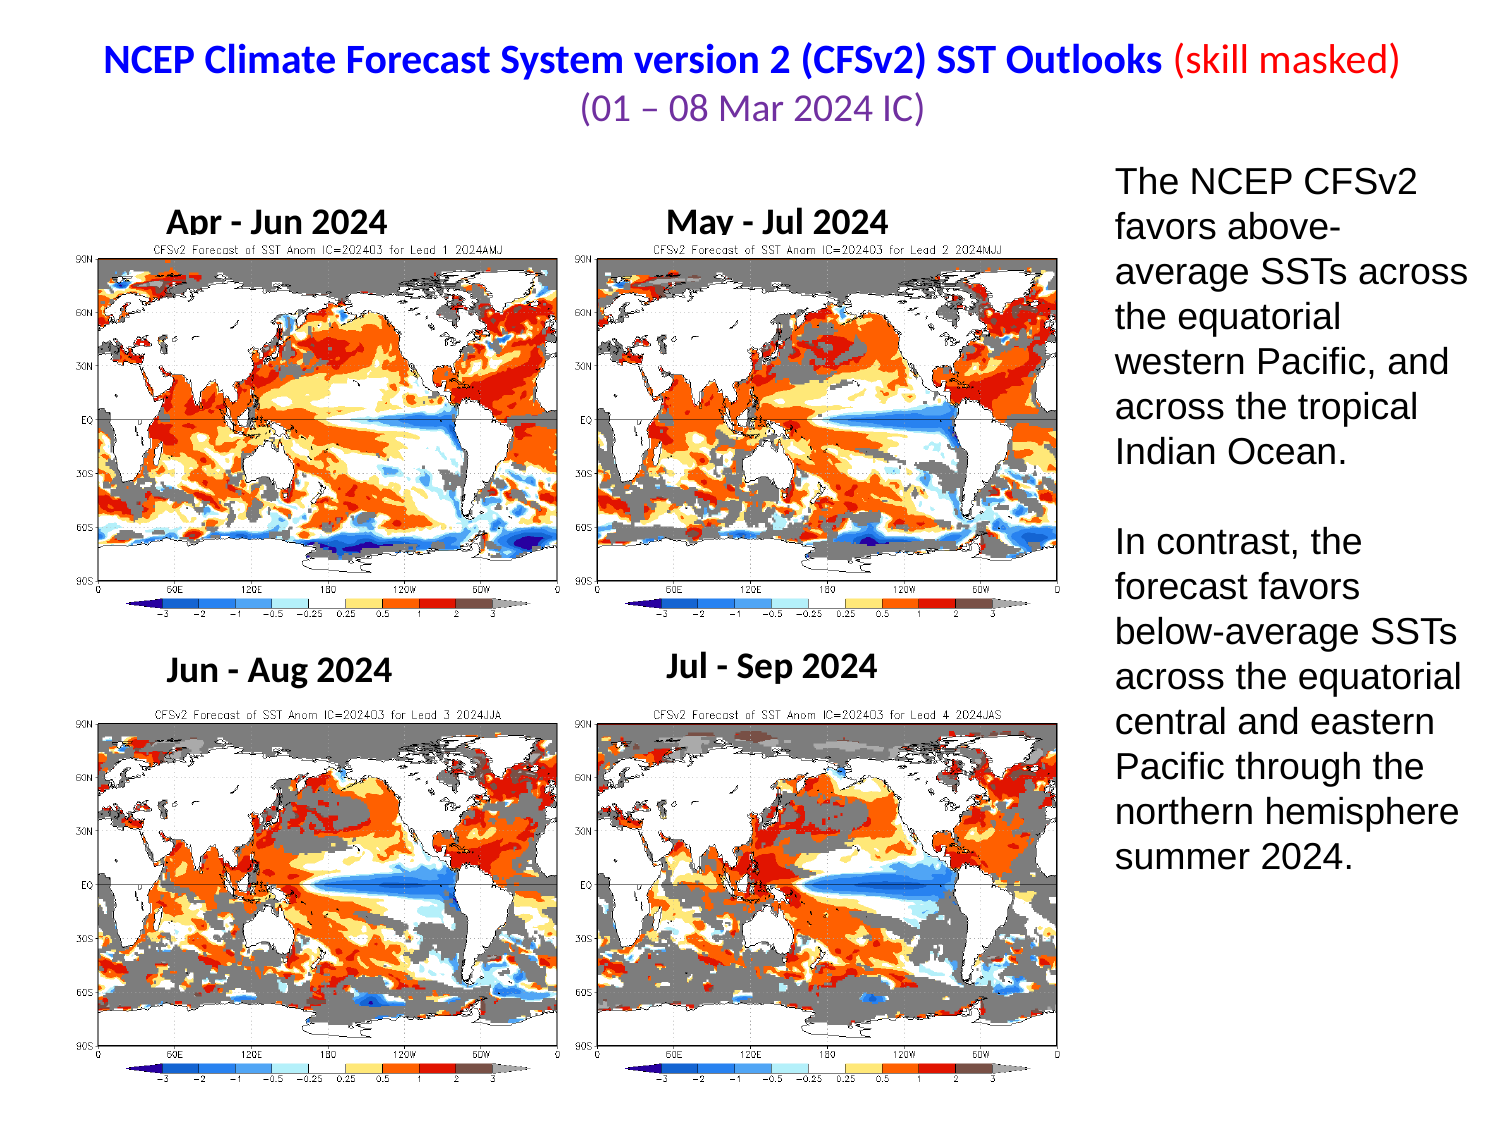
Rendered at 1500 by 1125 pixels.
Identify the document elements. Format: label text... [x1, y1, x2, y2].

text_box The NCEP CFSv2 favors above-average SSTs across the equatorial western Pacific, and across the tropical Indian Ocean. In contrast, the forecast favors below-average SSTs across the equatorial central and eastern Pacific through the northern hemisphere summer 2024. [1099, 149, 1484, 885]
text_box Apr - Jun 2024 [151, 189, 403, 233]
picture [74, 235, 1080, 626]
text_box May - Jul 2024 [651, 189, 904, 233]
text_box Jun - Aug 2024 [151, 637, 408, 698]
picture [74, 700, 1080, 1091]
text_box NCEP Climate Forecast System version 2 (CFSv2) SST Outlooks (skill masked) (01 – 08 Mar 2024 IC) [17, 24, 1488, 138]
text_box Jul - Sep 2024 [651, 634, 893, 694]
